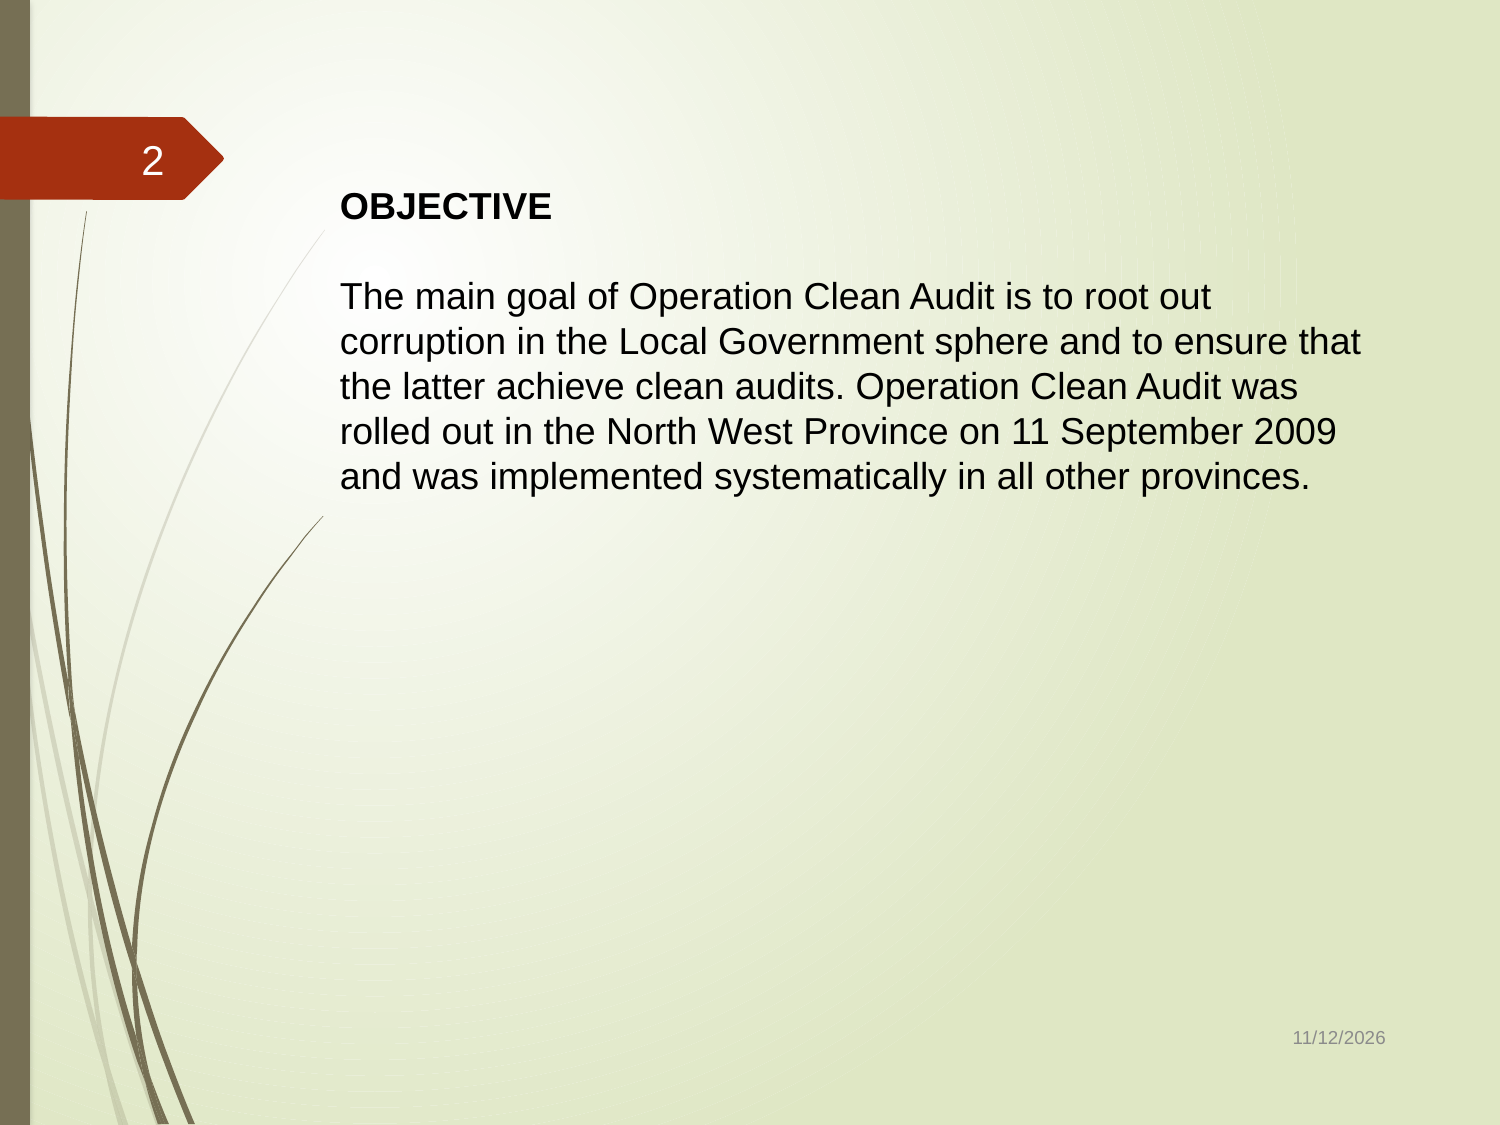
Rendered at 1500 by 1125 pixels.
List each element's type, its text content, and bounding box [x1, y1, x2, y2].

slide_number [1275, 1006, 1401, 1068]
list OBJECTIVE The main goal of Operation Clean Audit is to root out corruption in the Local Government sphere and to ensure that the latter achieve clean audits. Operation Clean Audit was rolled out in the North West Province on 11 September 2009 and was implemented systematically in all other provinces. [324, 174, 1400, 970]
slide_number 2 [83, 129, 180, 190]
